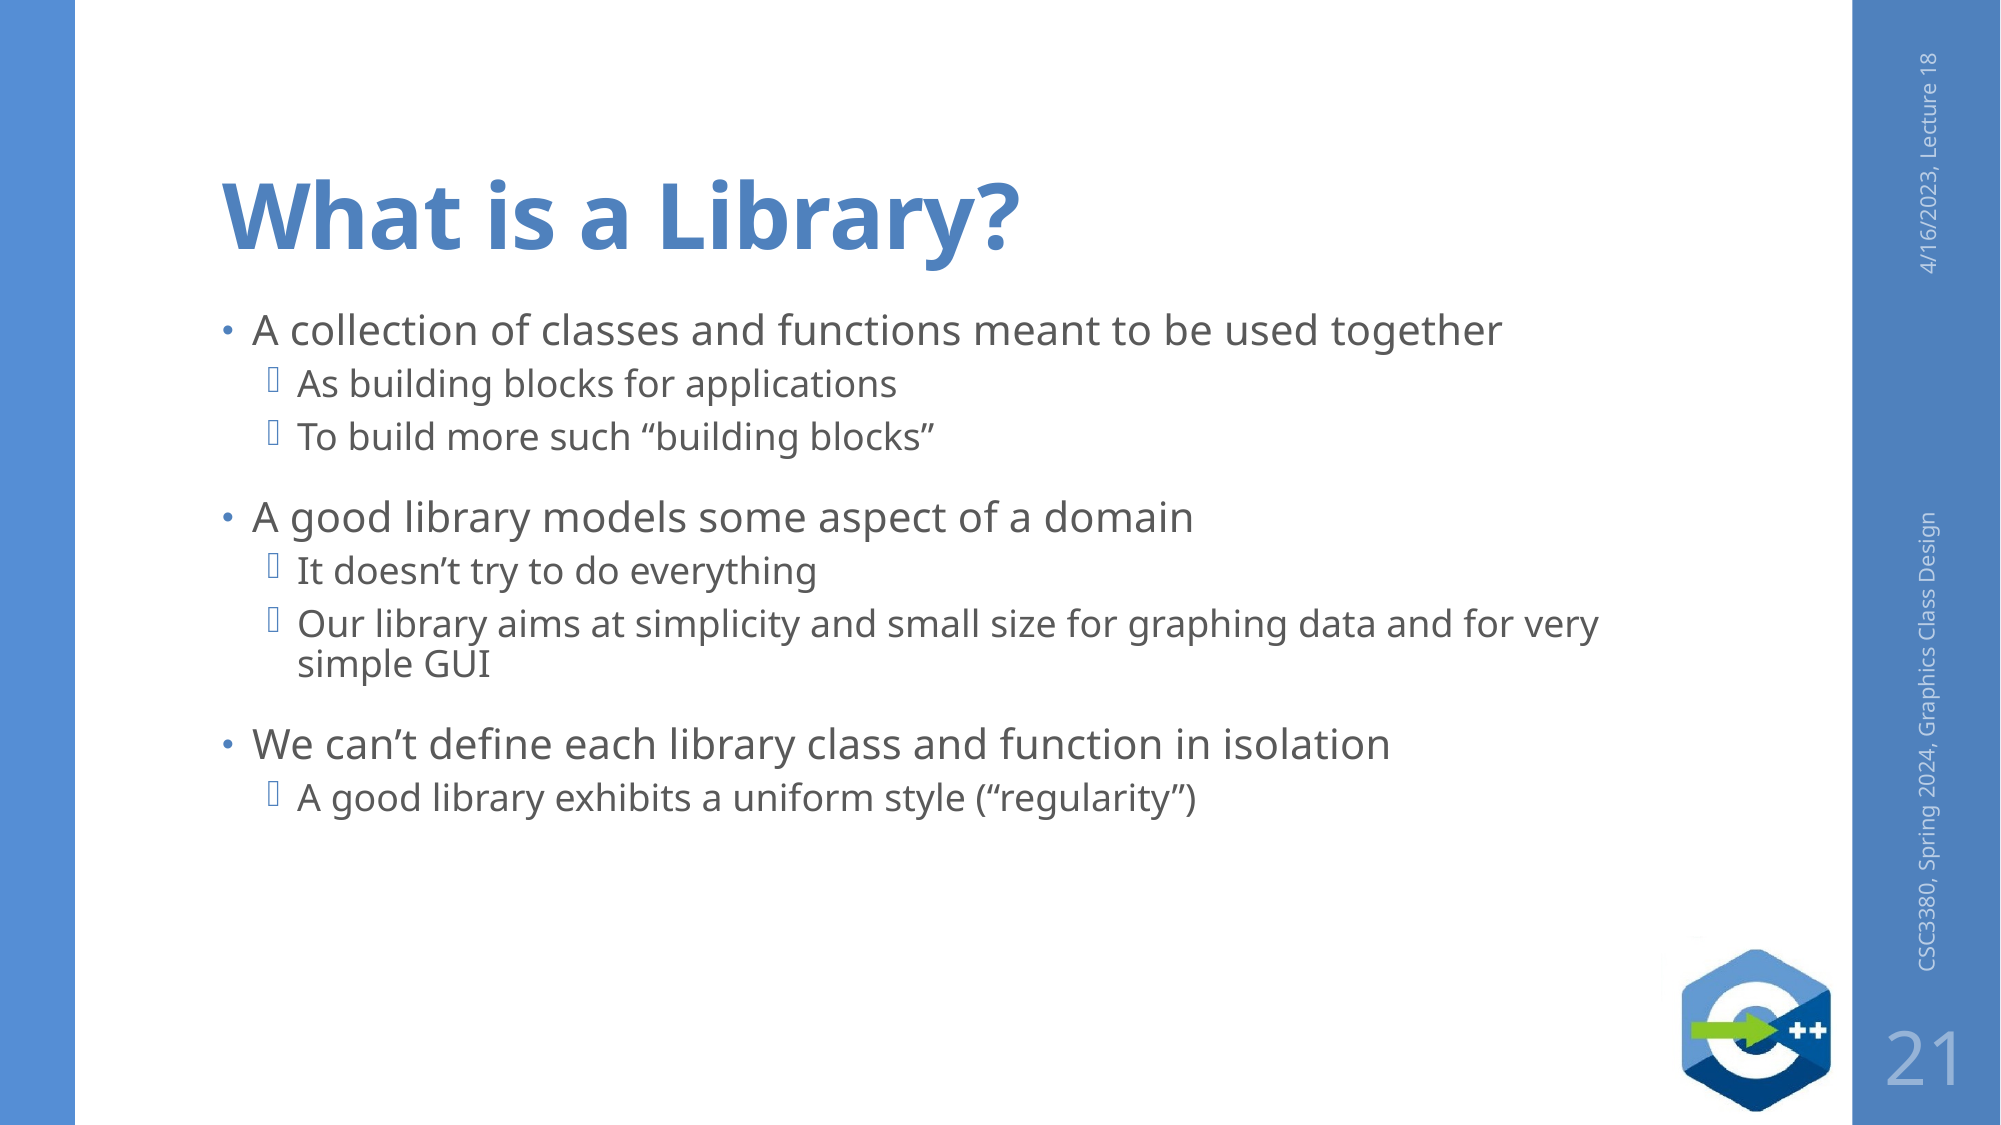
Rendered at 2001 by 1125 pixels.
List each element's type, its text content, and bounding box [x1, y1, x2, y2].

picture [1661, 936, 1851, 1125]
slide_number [1897, 37, 1958, 351]
list A collection of classes and functions meant to be used together As building blocks for applications To build more such “building blocks” A good library models some aspect of a domain It doesn’t try to do everything Our library aims at simplicity and small size for graphing data and for very simple GUI We can’t define each library class and function in isolation A good library exhibits a uniform style (“regularity”) [206, 299, 1617, 1014]
footer CSC3380, Spring 2024, Graphics Class Design [1897, 400, 1958, 988]
title What is a Library? [206, 48, 1797, 278]
slide_number 21 [1852, 1012, 2000, 1110]
